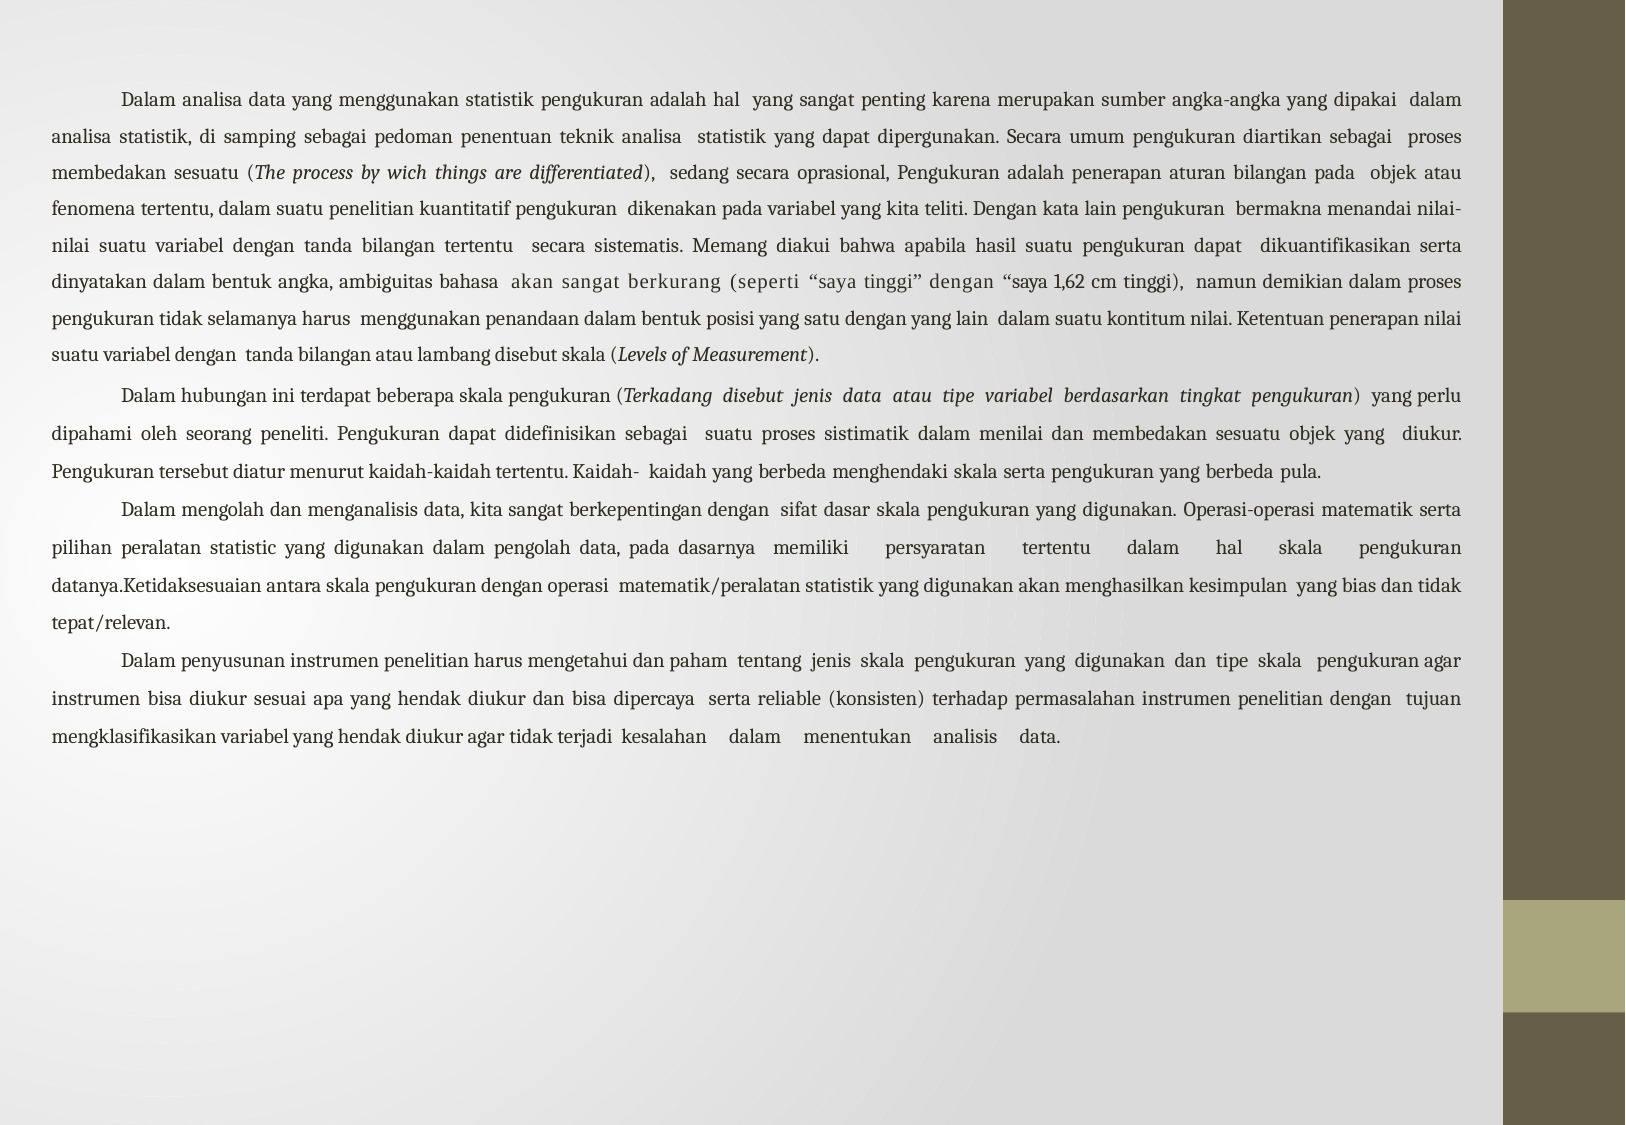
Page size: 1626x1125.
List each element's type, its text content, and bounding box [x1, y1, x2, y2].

text_box Dalam analisa data yang menggunakan statistik pengukuran adalah hal yang sangat penting karena merupakan sumber angka-angka yang dipakai dalam analisa statistik, di samping sebagai pedoman penentuan teknik analisa statistik yang dapat dipergunakan. Secara umum pengukuran diartikan sebagai proses membedakan sesuatu (The process by wich things are differentiated), sedang secara oprasional, Pengukuran adalah penerapan aturan bilangan pada objek atau fenomena tertentu, dalam suatu penelitian kuantitatif pengukuran dikenakan pada variabel yang kita teliti. Dengan kata lain pengukuran bermakna menandai nilai-nilai suatu variabel dengan tanda bilangan tertentu secara sistematis. Memang diakui bahwa apabila hasil suatu pengukuran dapat dikuantifikasikan serta dinyatakan dalam bentuk angka, ambiguitas bahasa akan sangat berkurang (seperti “saya tinggi” dengan “saya 1,62 cm tinggi), namun demikian dalam proses pengukuran tidak selamanya harus menggunakan penandaan dalam bentuk posisi yang satu dengan yang lain dalam suatu kontitum nilai. Ketentuan penerapan nilai suatu variabel dengan tanda bilangan atau lambang disebut skala (Levels of Measurement). Dalam hubungan ini terdapat beberapa skala pengukuran (Terkadang disebut jenis data atau tipe variabel berdasarkan tingkat pengukuran) yang perlu dipahami oleh seorang peneliti. Pengukuran dapat didefinisikan sebagai suatu proses sistimatik dalam menilai dan membedakan sesuatu objek yang diukur. Pengukuran tersebut diatur menurut kaidah-kaidah tertentu. Kaidah- kaidah yang berbeda menghendaki skala serta pengukuran yang berbeda pula. Dalam mengolah dan menganalisis data, kita sangat berkepentingan dengan sifat dasar skala pengukuran yang digunakan. Operasi-operasi matematik serta pilihan peralatan statistic yang digunakan dalam pengolah data, pada dasarnya memiliki persyaratan tertentu dalam hal skala pengukuran datanya.Ketidaksesuaian antara skala pengukuran dengan operasi matematik/peralatan statistik yang digunakan akan menghasilkan kesimpulan yang bias dan tidak tepat/relevan. Dalam penyusunan instrumen penelitian harus mengetahui dan paham tentang jenis skala pengukuran yang digunakan dan tipe skala pengukuran agar instrumen bisa diukur sesuai apa yang hendak diukur dan bisa dipercaya serta reliable (konsisten) terhadap permasalahan instrumen penelitian dengan tujuan mengklasifikasikan variabel yang hendak diukur agar tidak terjadi kesalahan dalam menentukan analisis data. [49, 72, 1463, 748]
